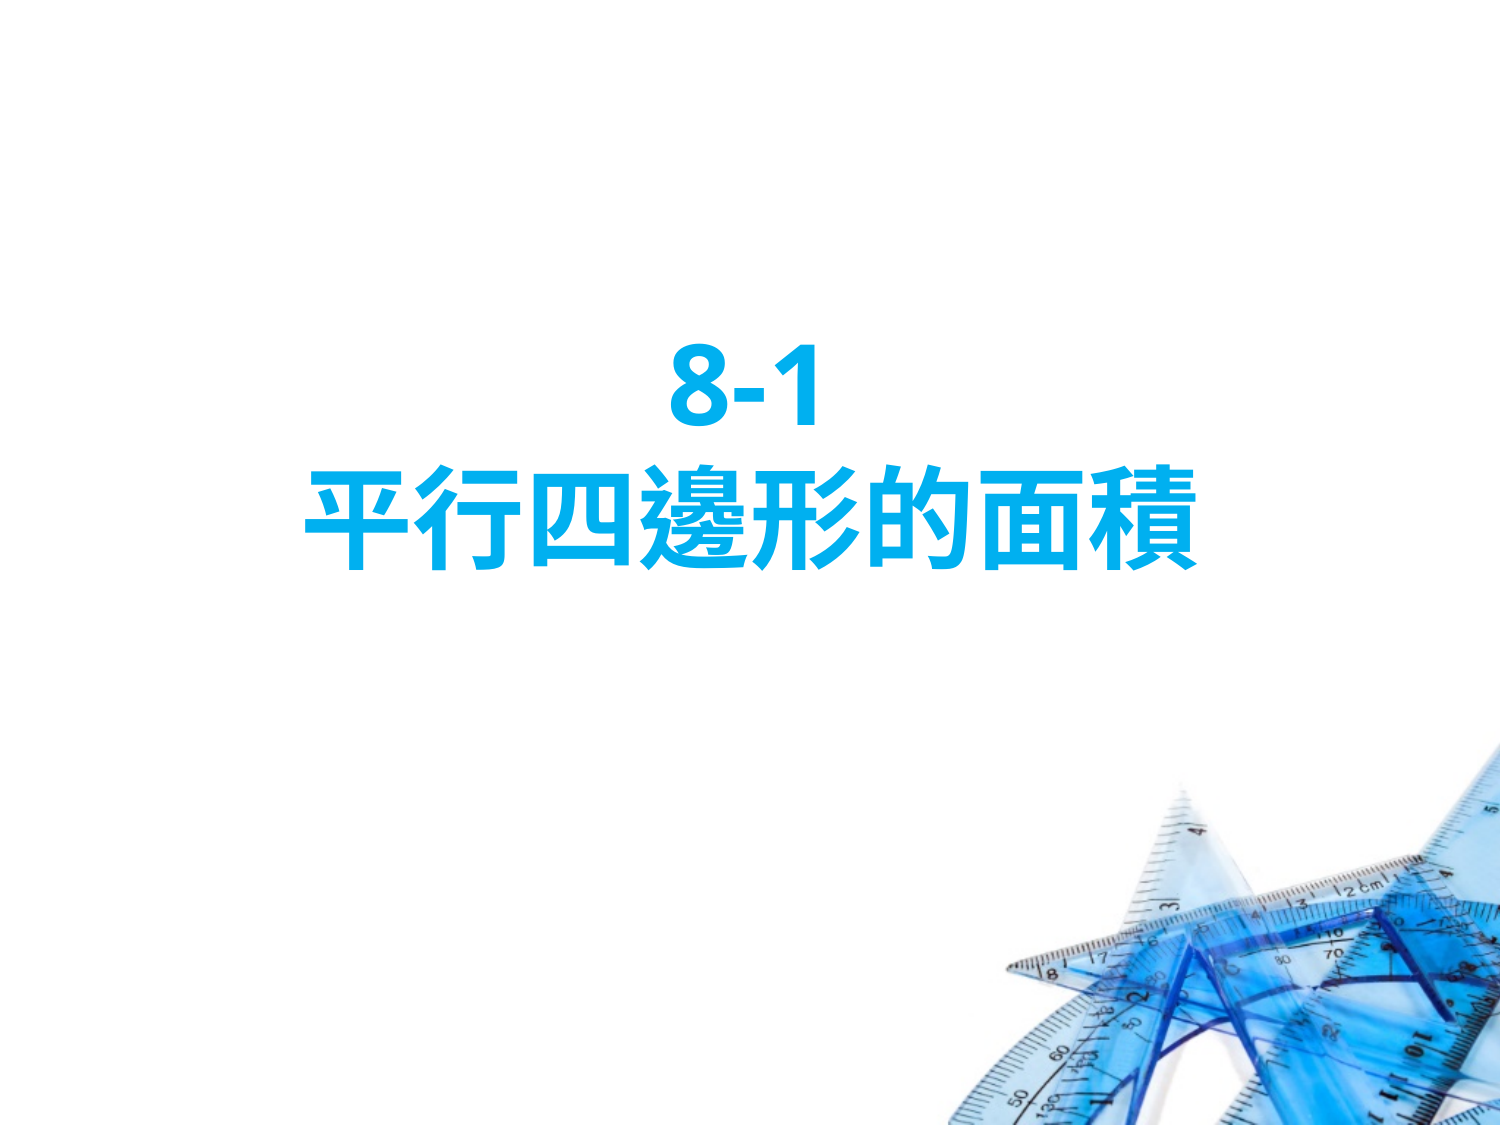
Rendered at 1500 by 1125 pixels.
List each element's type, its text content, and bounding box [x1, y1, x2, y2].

picture [0, 0, 1500, 1125]
title 8-1 平行四邊形的面積 [112, 292, 1388, 591]
